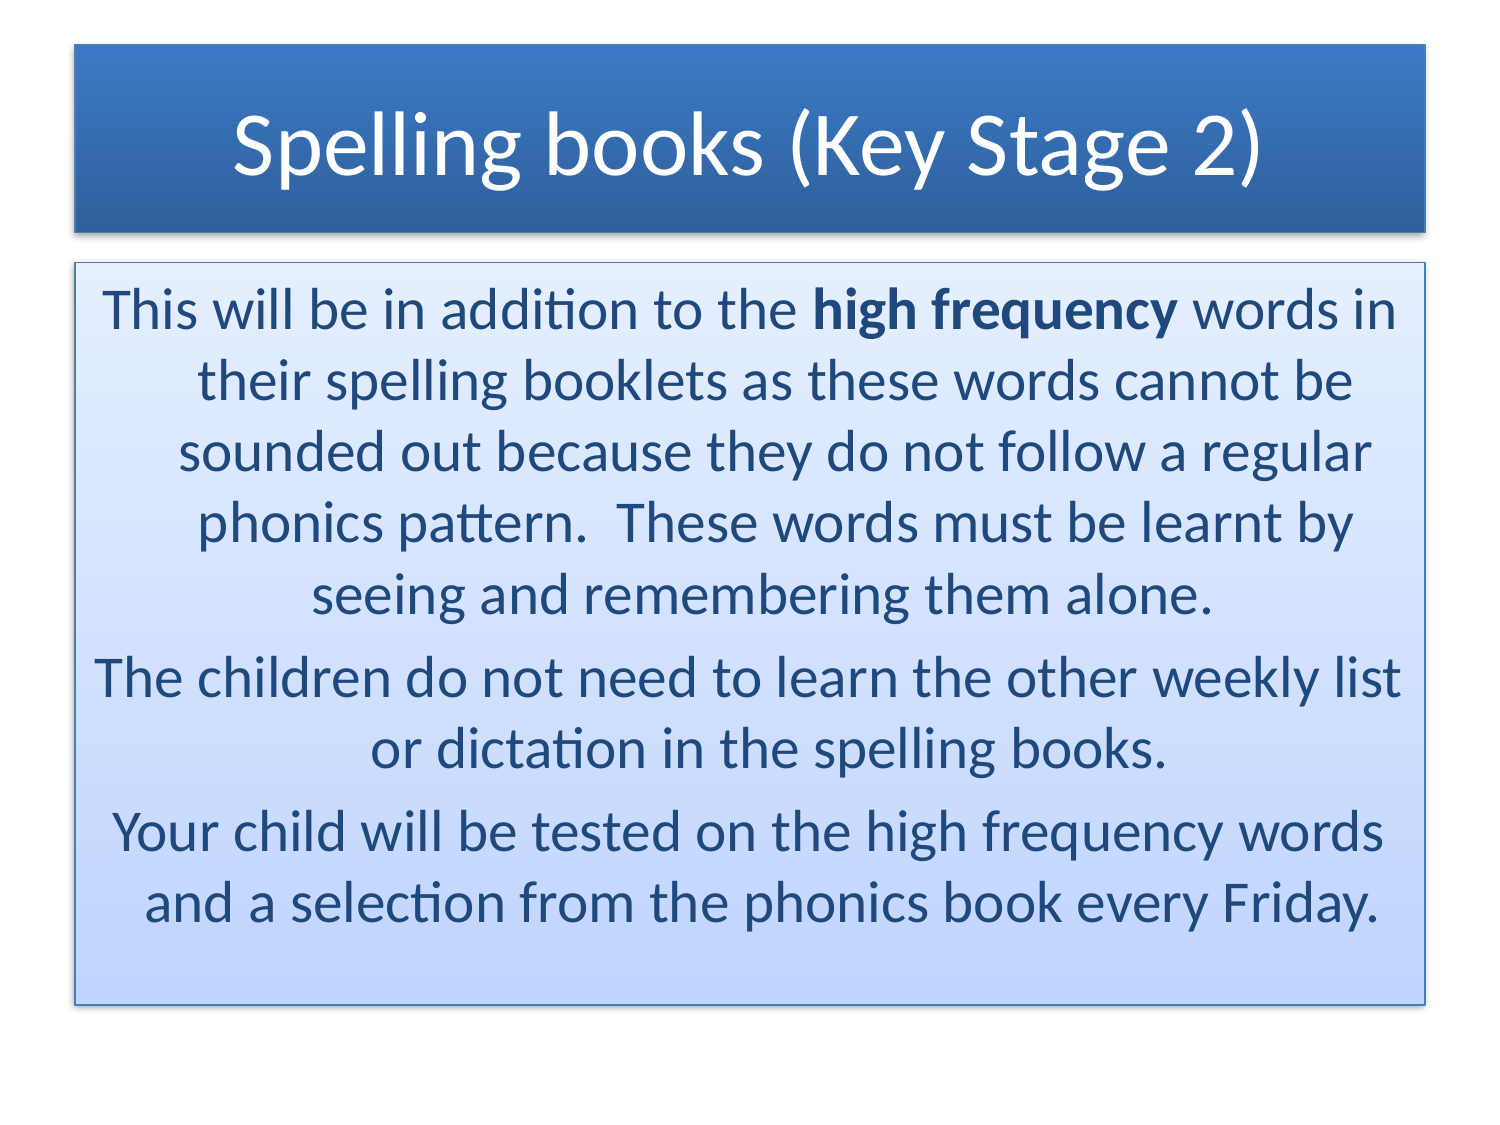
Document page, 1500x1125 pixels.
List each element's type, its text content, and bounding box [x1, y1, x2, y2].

list This will be in addition to the high frequency words in their spelling booklets as these words cannot be sounded out because they do not follow a regular phonics pattern. These words must be learnt by seeing and remembering them alone. The children do not need to learn the other weekly list or dictation in the spelling books. Your child will be tested on the high frequency words and a selection from the phonics book every Friday. [74, 262, 1426, 1006]
title Spelling books (Key Stage 2) [74, 44, 1426, 233]
